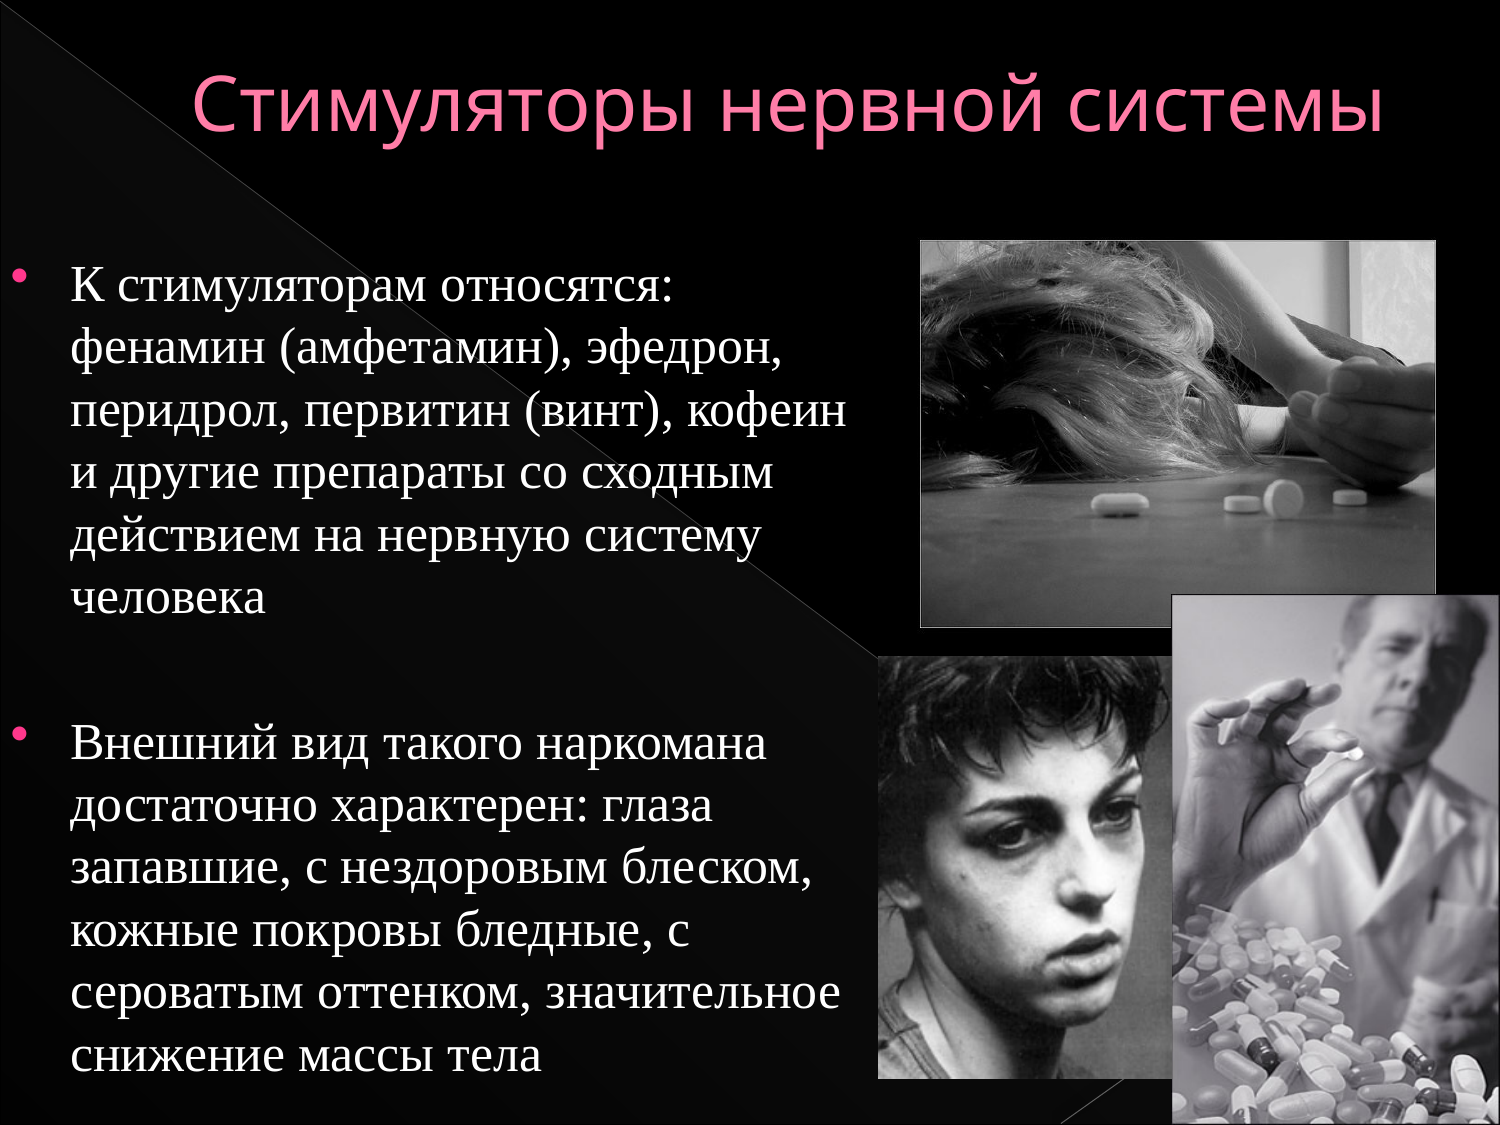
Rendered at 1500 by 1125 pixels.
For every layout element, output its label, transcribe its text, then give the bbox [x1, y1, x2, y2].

picture [878, 222, 1500, 1125]
list К стимуляторам относятся: фенамин (амфетамин), эфедрон, перидрол, первитин (винт), кофеин и другие препараты со сходным действием на нервную систему человека Внешний вид такого наркомана достаточно характерен: глаза запавшие, с нездоровым блеском, кожные покровы бледные, с сероватым оттенком, значительное снижение массы тела [0, 241, 868, 1102]
title Стимуляторы нервной системы [75, 11, 1425, 191]
